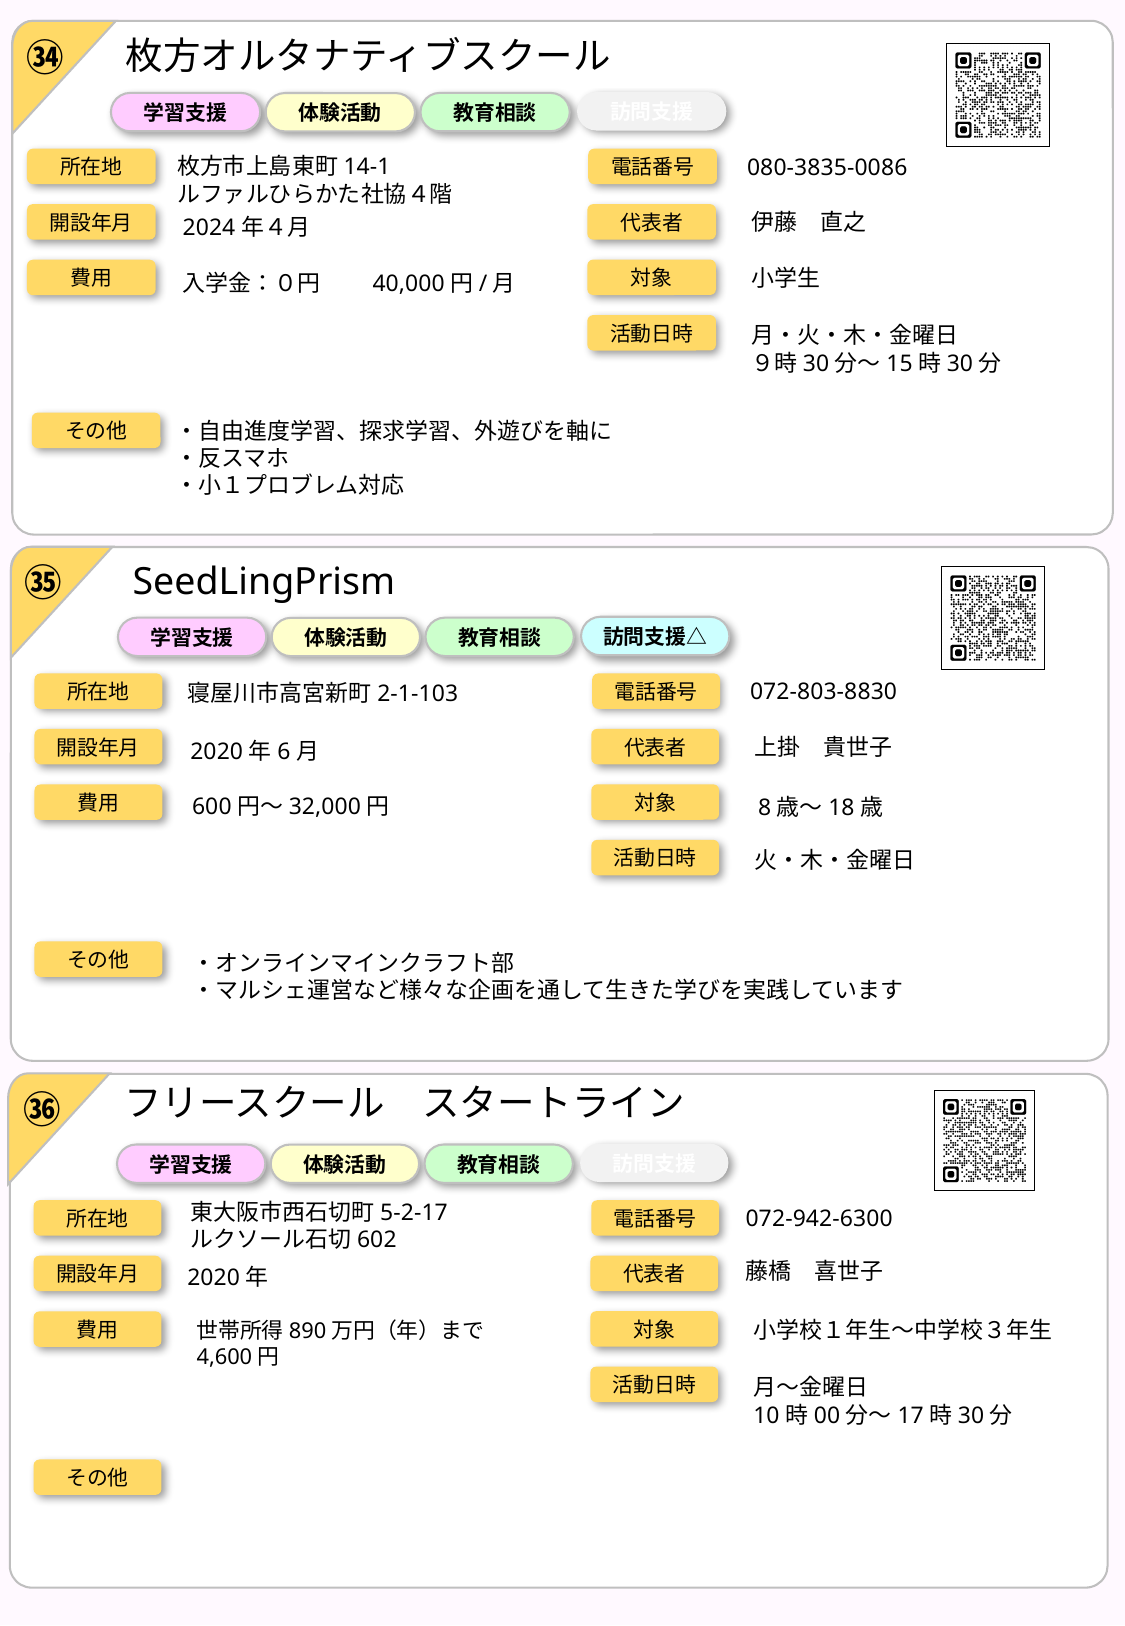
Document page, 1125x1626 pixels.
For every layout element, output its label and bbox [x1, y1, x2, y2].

text_box [12, 20, 1125, 535]
text_box [9, 546, 1125, 1061]
text_box [8, 1071, 1125, 1588]
picture [941, 566, 1045, 670]
picture [946, 43, 1050, 147]
picture [934, 1090, 1035, 1191]
